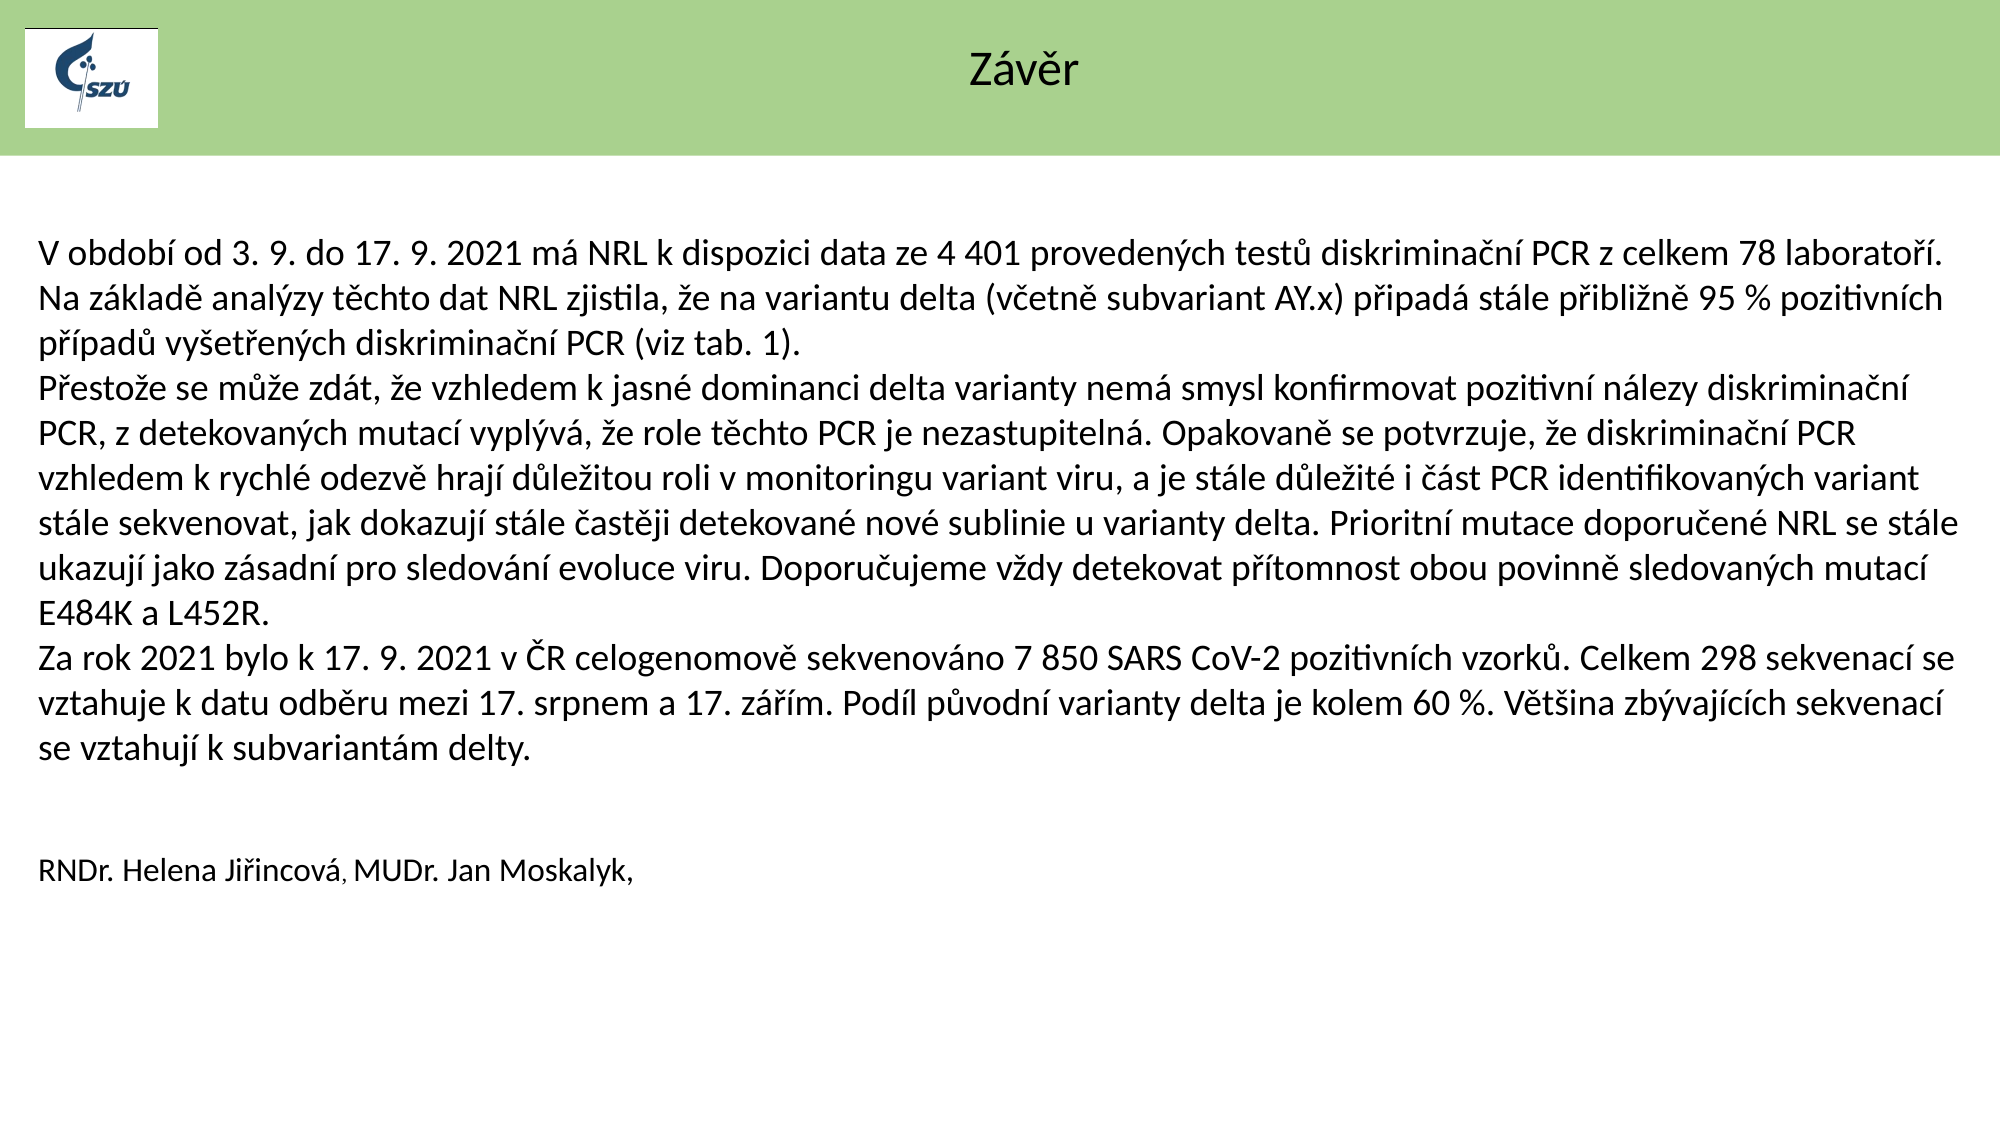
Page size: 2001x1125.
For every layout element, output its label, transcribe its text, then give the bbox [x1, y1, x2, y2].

picture [25, 28, 158, 128]
text_box [0, 0, 2000, 157]
text_box Závěr [158, 28, 1912, 103]
text_box V období od 3. 9. do 17. 9. 2021 má NRL k dispozici data ze 4 401 provedených testů diskriminační PCR z celkem 78 laboratoří. Na základě analýzy těchto dat NRL zjistila, že na variantu delta (včetně subvariant AY.x) připadá stále přibližně 95 % pozitivních případů vyšetřených diskriminační PCR (viz tab. 1). Přestože se může zdát, že vzhledem k jasné dominanci delta varianty nemá smysl konfirmovat pozitivní nálezy diskriminační PCR, z detekovaných mutací vyplývá, že role těchto PCR je nezastupitelná. Opakovaně se potvrzuje, že diskriminační PCR vzhledem k rychlé odezvě hrají důležitou roli v monitoringu variant viru, a je stále důležité i část PCR identifikovaných variant stále sekvenovat, jak dokazují stále častěji detekované nové sublinie u varianty delta. Prioritní mutace doporučené NRL se stále ukazují jako zásadní pro sledování evoluce viru. Doporučujeme vždy detekovat přítomnost obou povinně sledovaných mutací E484K a L452R. Za rok 2021 bylo k 17. 9. 2021 v ČR celogenomově sekvenováno 7 850 SARS CoV-2 pozitivních vzorků. Celkem 298 sekvenací se vztahuje k datu odběru mezi 17. srpnem a 17. zářím. Podíl původní varianty delta je kolem 60 %. Většina zbývajících sekvenací se vztahují k subvariantám delty. RNDr. Helena Jiřincová, MUDr. Jan Moskalyk, [23, 220, 1977, 895]
